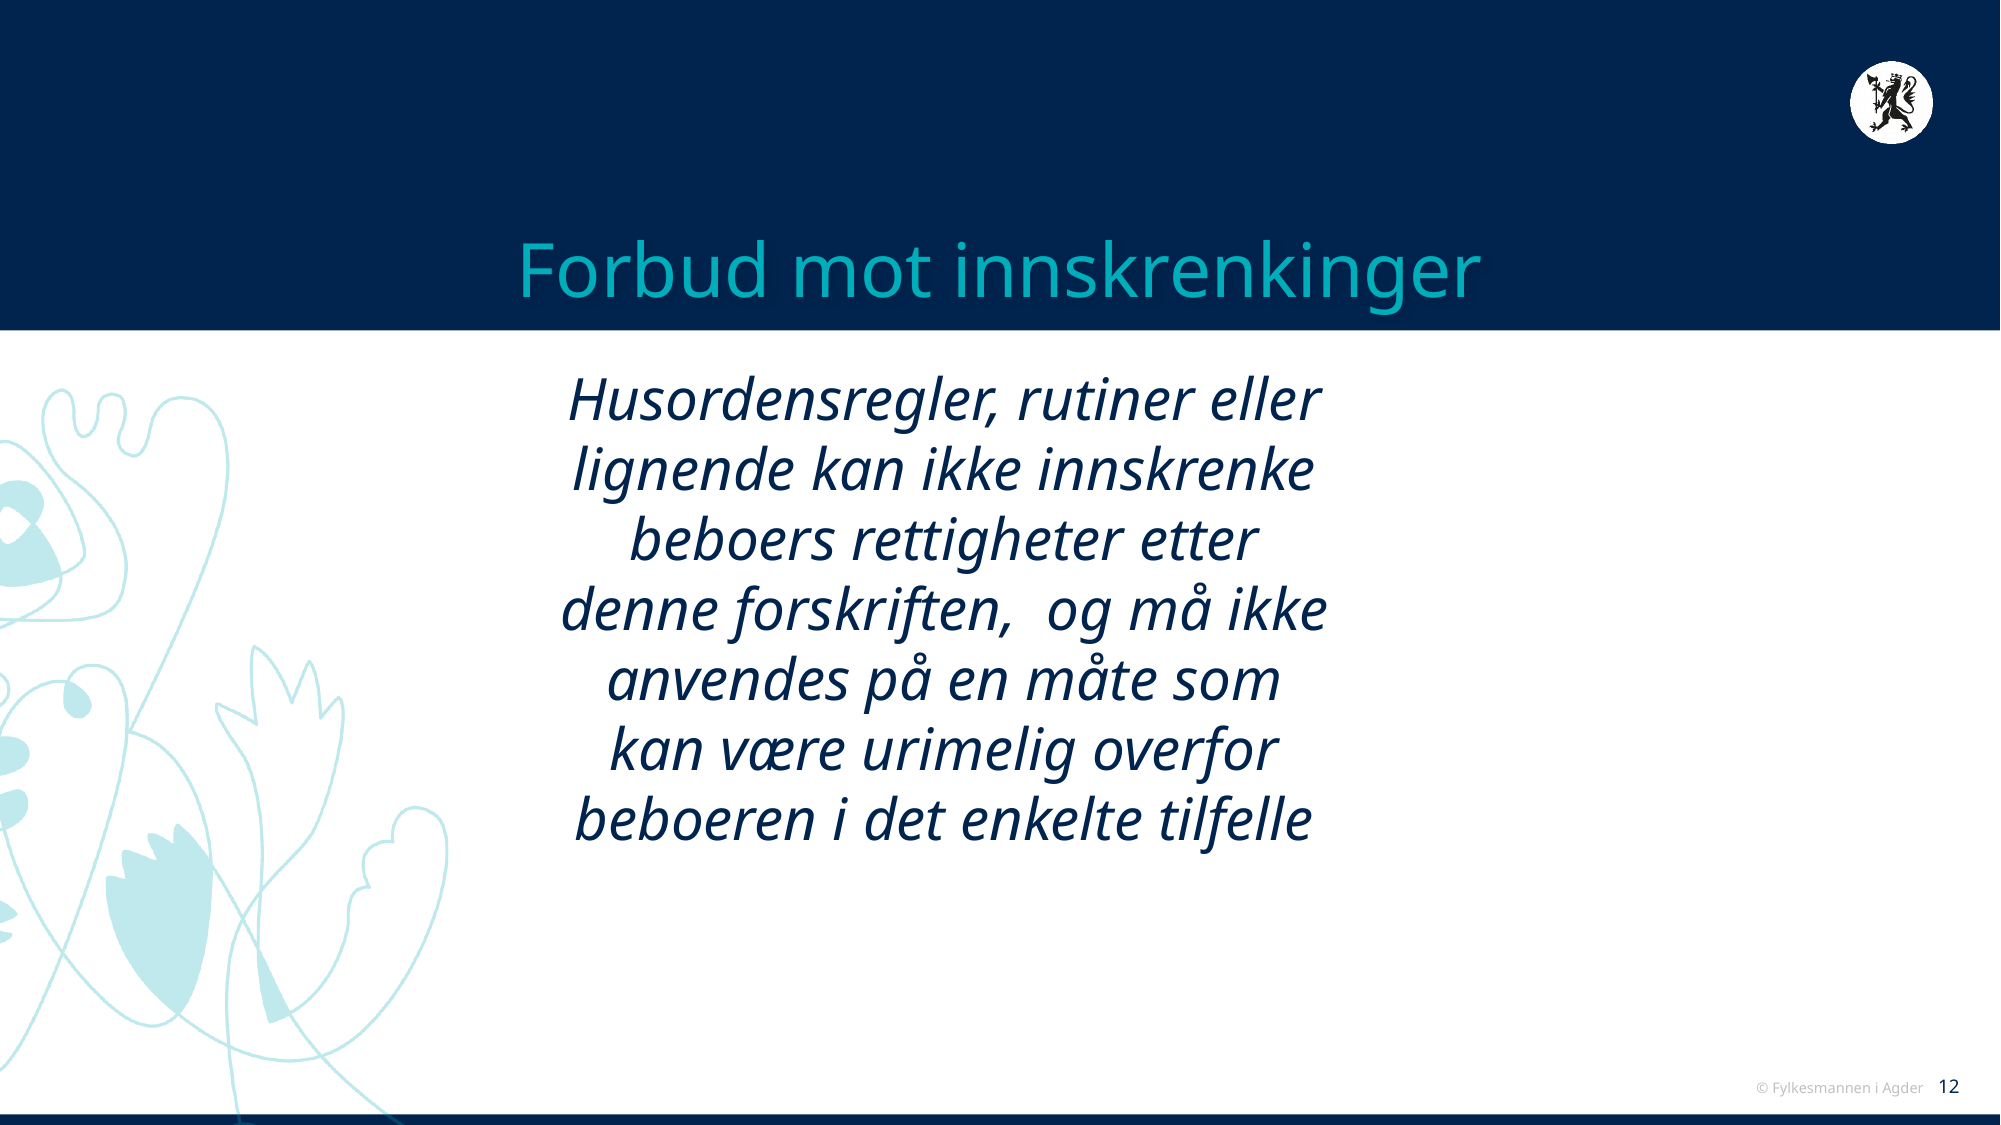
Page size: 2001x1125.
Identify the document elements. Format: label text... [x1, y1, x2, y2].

picture [1850, 61, 1933, 144]
list Husordensregler, rutiner eller lignende kan ikke innskrenke beboers rettigheter etter denne forskriften, og må ikke anvendes på en måte som kan være urimelig overfor beboeren i det enkelte tilfelle [543, 355, 1346, 1035]
title Forbud mot innskrenkinger [173, 143, 1827, 320]
